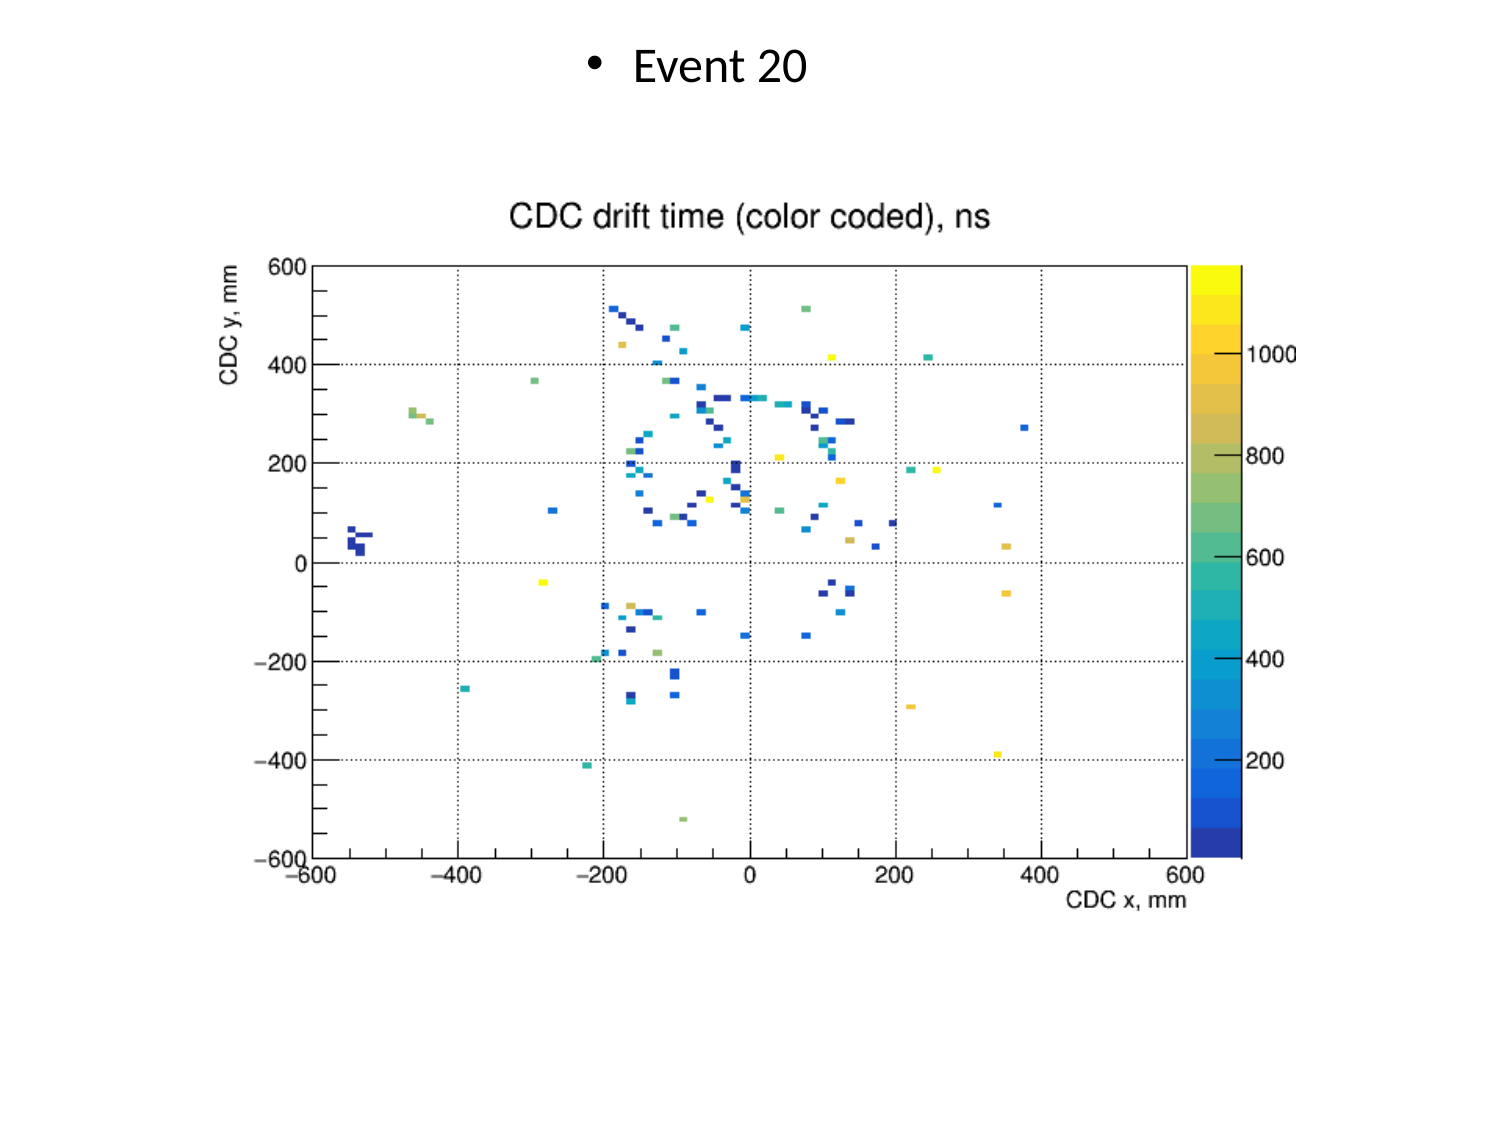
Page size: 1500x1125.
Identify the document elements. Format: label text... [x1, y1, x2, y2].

picture [204, 191, 1296, 933]
text_box Event 20 [571, 24, 1022, 100]
